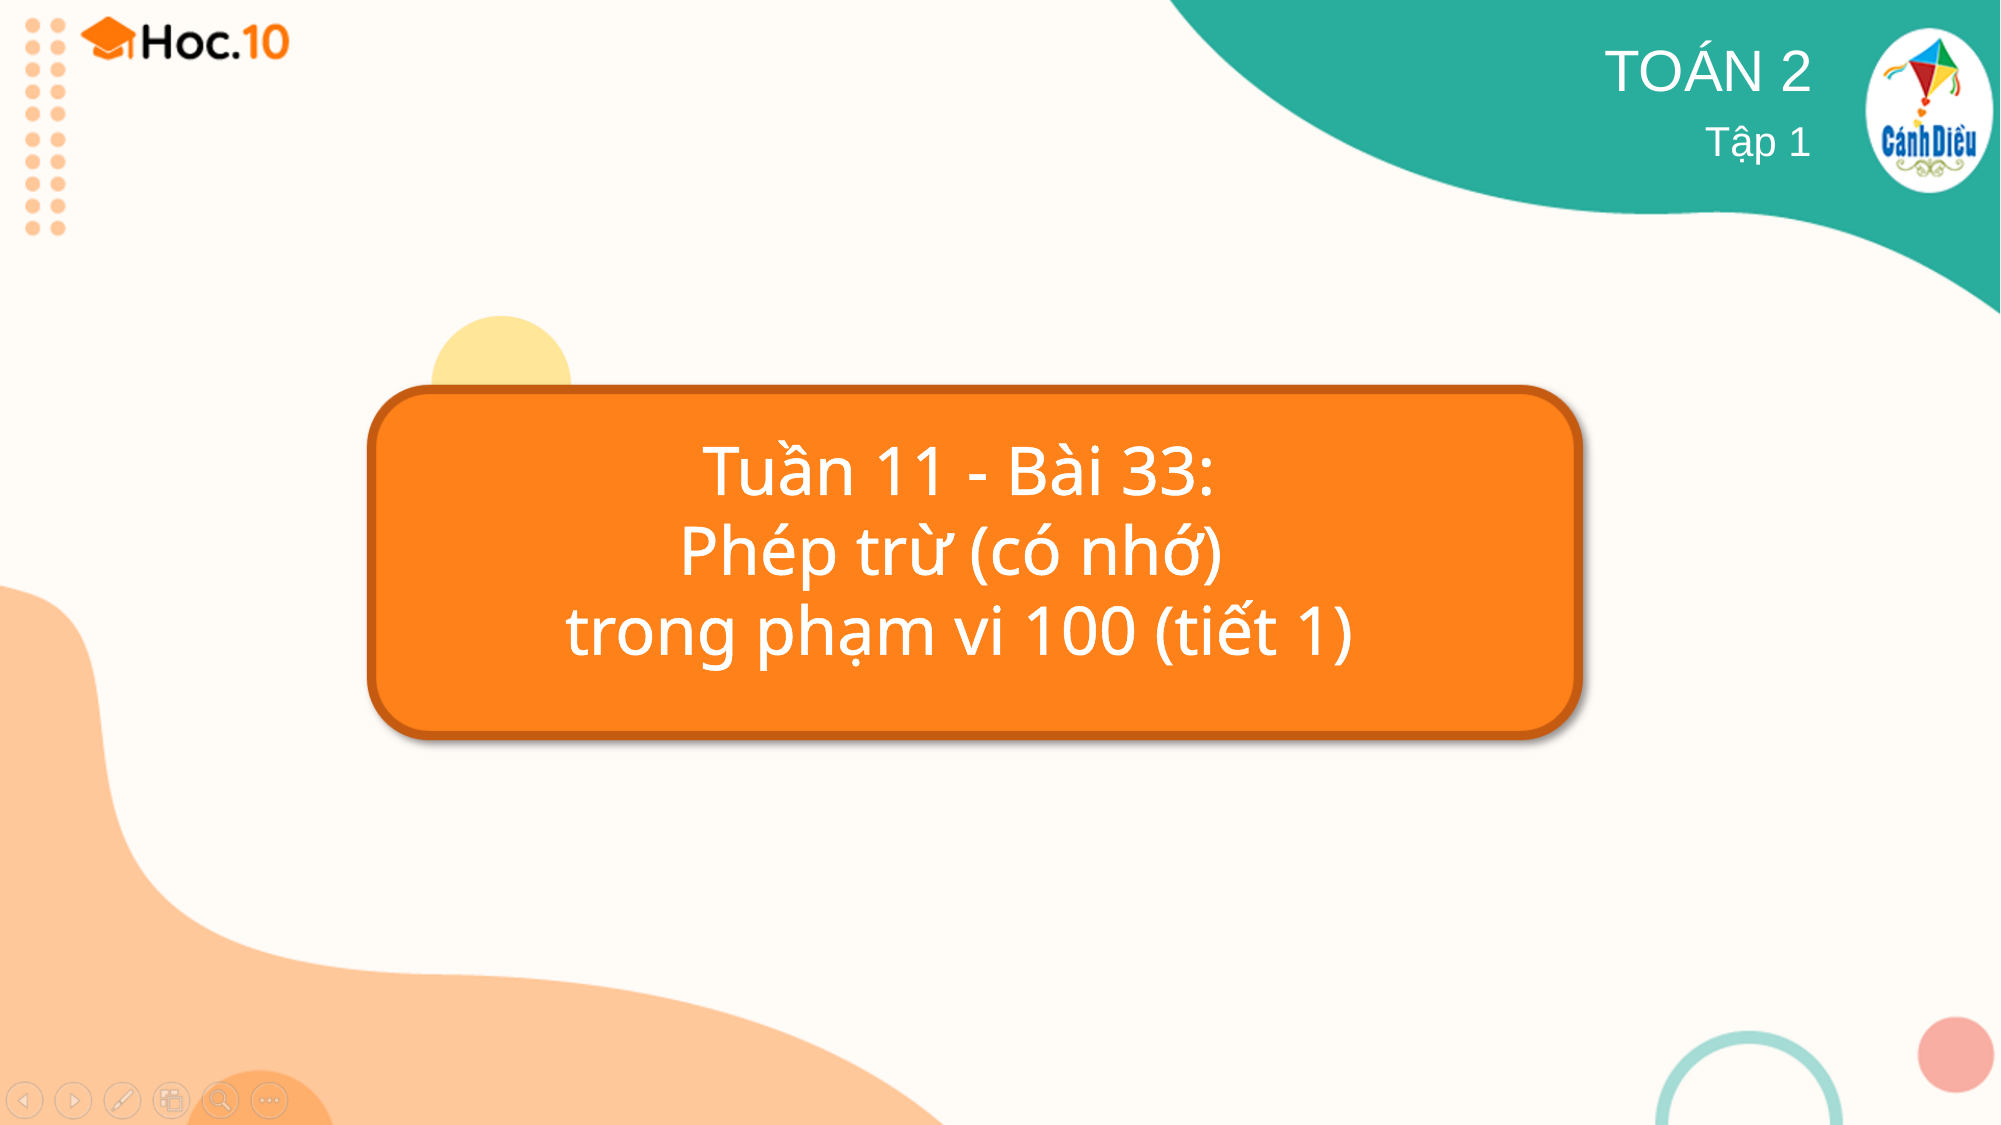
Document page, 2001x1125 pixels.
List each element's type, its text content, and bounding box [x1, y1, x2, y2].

picture [0, 0, 2001, 1125]
text_box Tuần 11 - Bài 33: Phép trừ (có nhớ) trong phạm vi 100 (tiết 1) [370, 420, 1548, 676]
text_box Tập 1 [1690, 107, 1827, 173]
text_box TOÁN 2 [1589, 25, 1829, 111]
